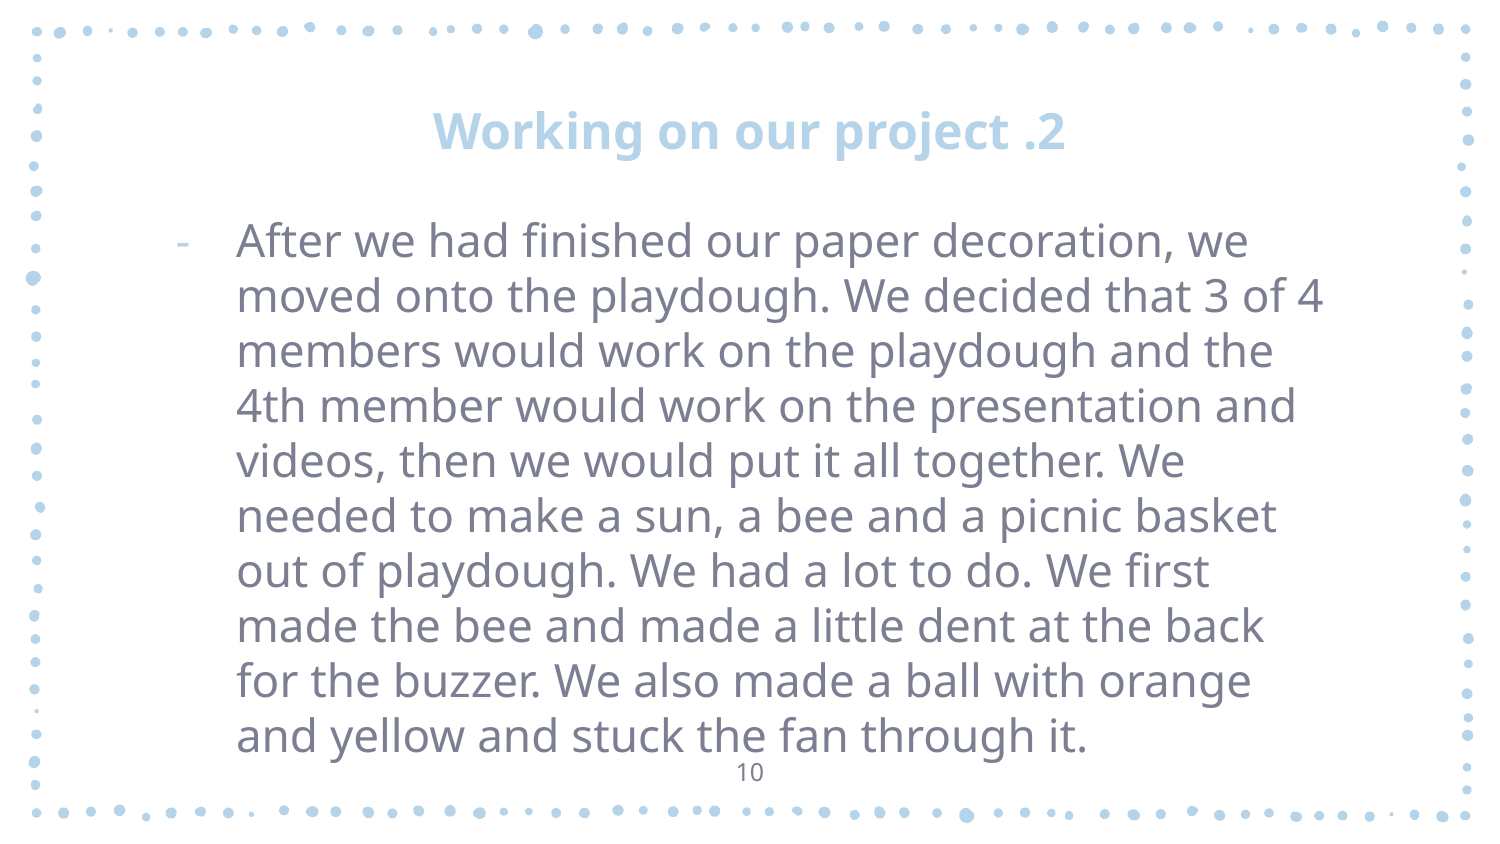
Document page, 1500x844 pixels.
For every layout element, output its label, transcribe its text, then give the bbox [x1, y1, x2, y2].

list After we had finished our paper decoration, we moved onto the playdough. We decided that 3 of 4 members would work on the playdough and the 4th member would work on the presentation and videos, then we would put it all together. We needed to make a sun, a bee and a picnic basket out of playdough. We had a lot to do. We first made the bee and made a little dent at the back for the buzzer. We also made a ball with orange and yellow and stuck the fan through it. [146, 196, 1354, 693]
title Working on our project .2 [146, 33, 1354, 175]
slide_number 10 [0, 741, 1500, 807]
